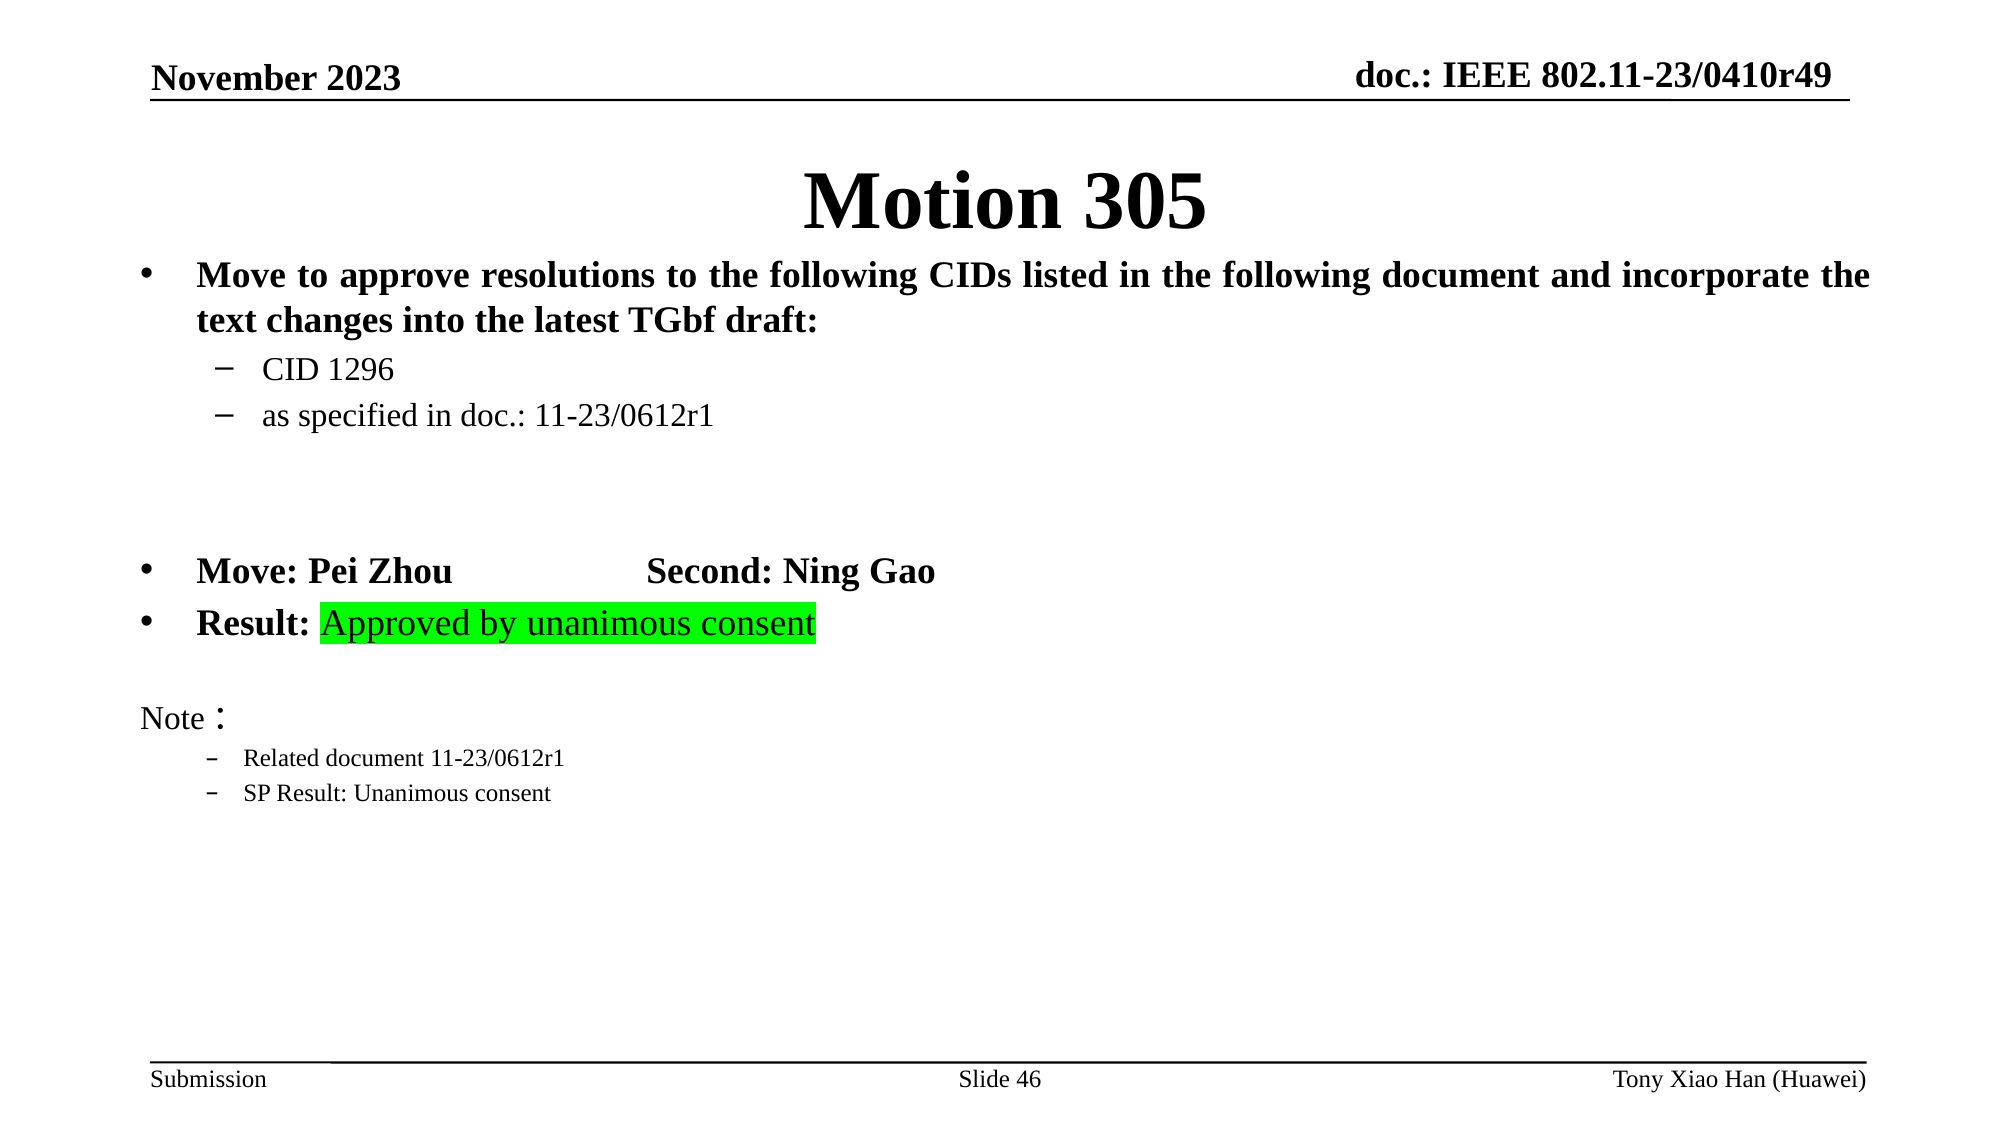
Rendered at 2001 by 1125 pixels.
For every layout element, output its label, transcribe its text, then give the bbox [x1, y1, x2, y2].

text_box Move to approve resolutions to the following CIDs listed in the following document and incorporate the text changes into the latest TGbf draft: CID 1296 as specified in doc.: 11-23/0612r1 Move: Pei Zhou Second: Ning Gao Result: Approved by unanimous consent Note： Related document 11-23/0612r1 SP Result: Unanimous consent [125, 212, 1888, 900]
text_box Motion 305 [368, 137, 1644, 212]
